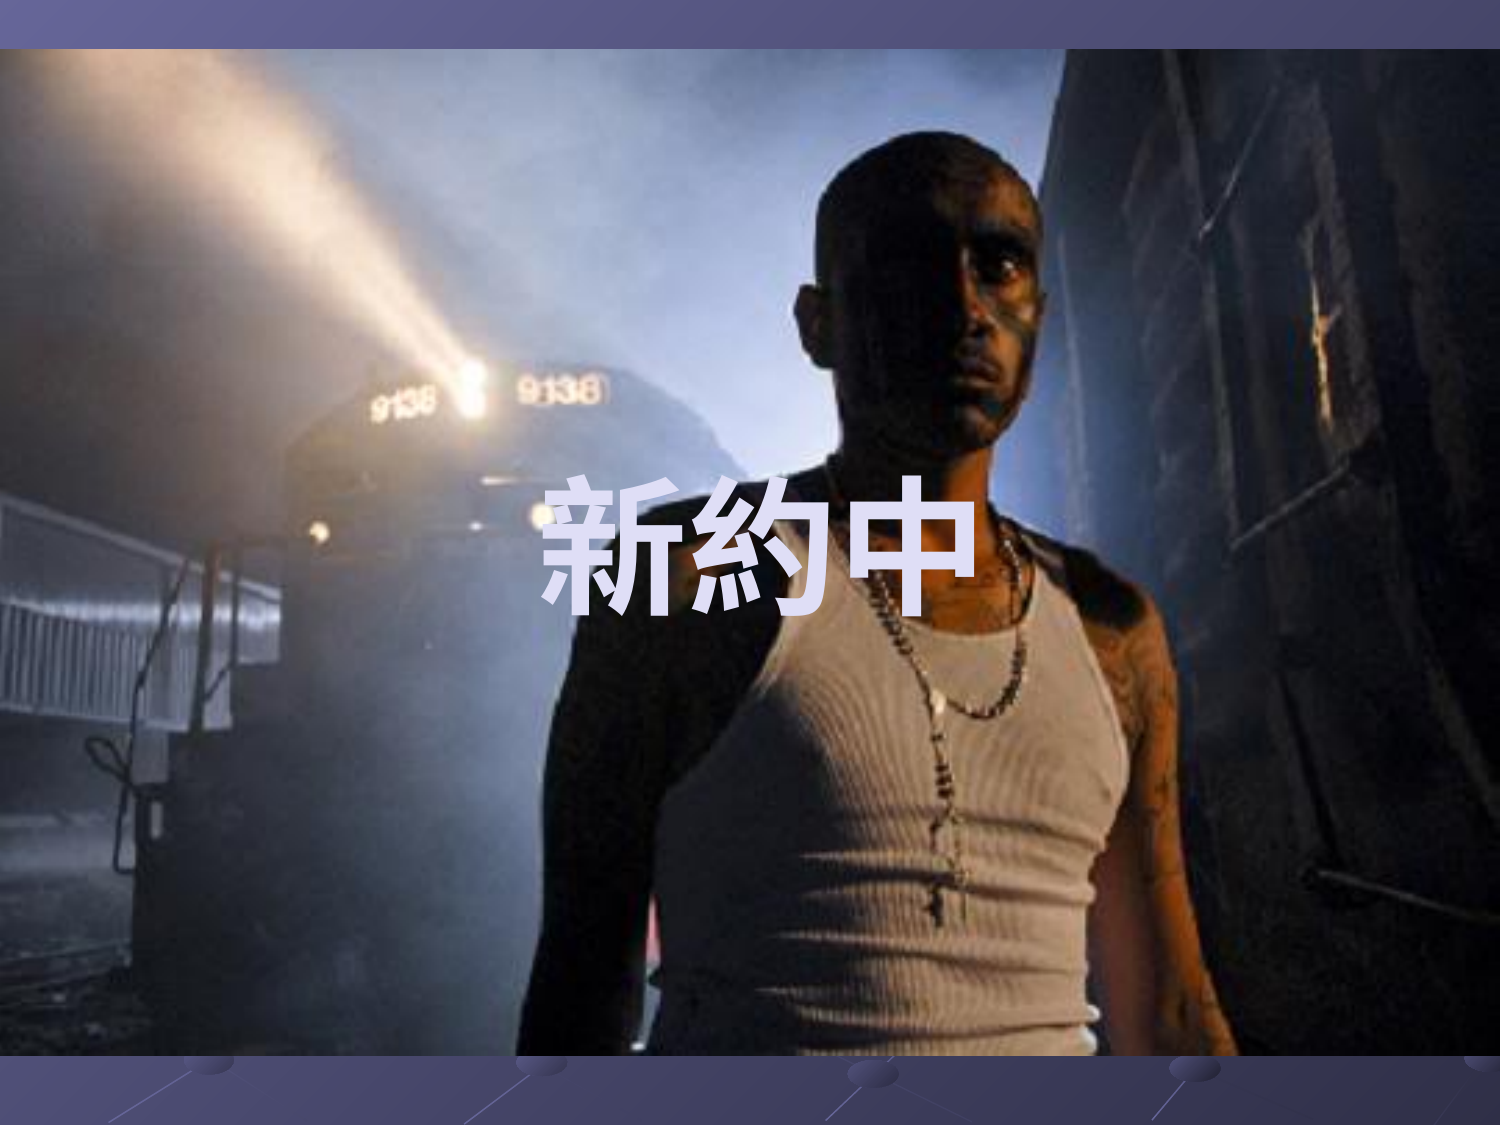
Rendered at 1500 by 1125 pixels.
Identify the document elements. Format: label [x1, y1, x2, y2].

picture [0, 49, 1500, 1056]
